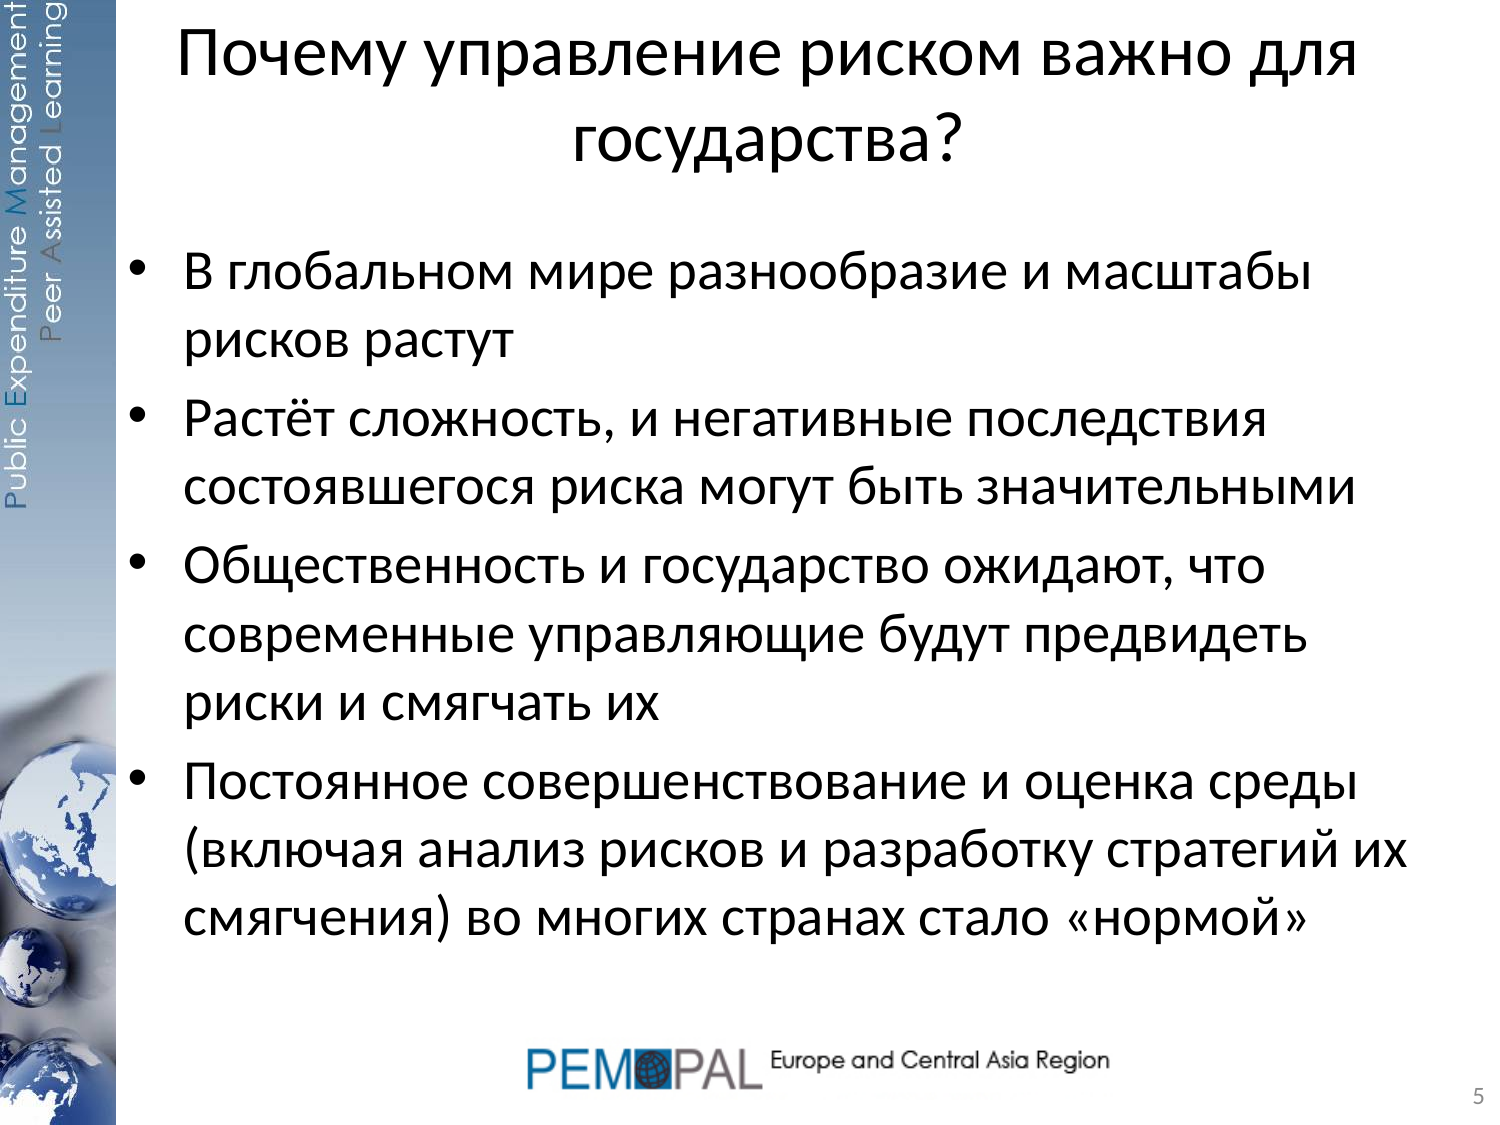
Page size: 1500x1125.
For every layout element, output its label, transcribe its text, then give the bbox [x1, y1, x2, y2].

picture [0, 0, 116, 1125]
list В глобальном мире разнообразие и масштабы рисков растут Растёт сложность, и негативные последствия состоявшегося риска могут быть значительными Общественность и государство ожидают, что современные управляющие будут предвидеть риски и смягчать их Постоянное совершенствование и оценка среды (включая анализ рисков и разработку стратегий их смягчения) во многих странах стало «нормой» [112, 224, 1425, 968]
title Почему управление риском важно для государства? [112, 0, 1425, 184]
slide_number 5 [1312, 1069, 1500, 1120]
picture [525, 1037, 1113, 1100]
